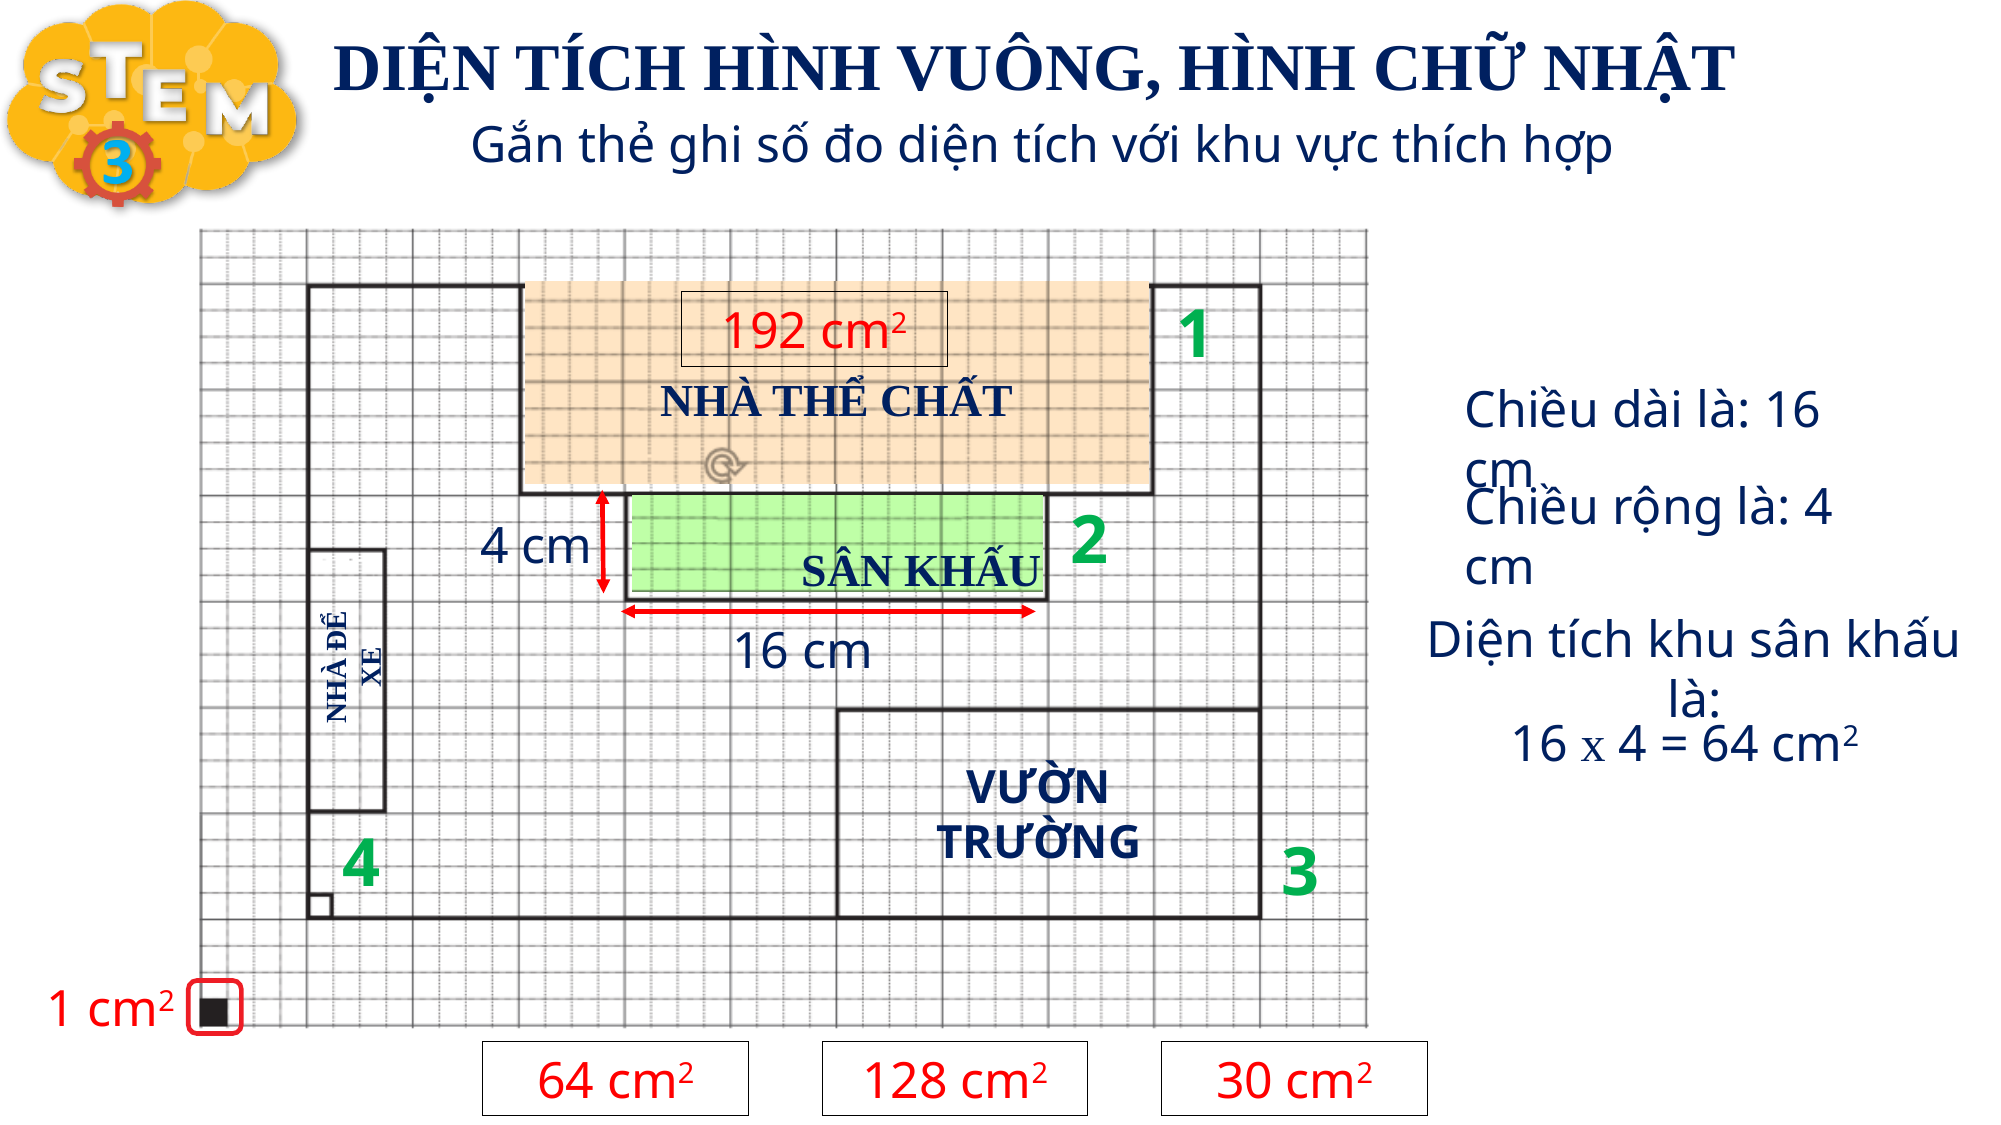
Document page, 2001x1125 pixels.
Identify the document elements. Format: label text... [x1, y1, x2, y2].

picture [0, 0, 307, 222]
text_box 16 x 4 = 64 cm2 [1452, 736, 1918, 779]
text_box 30 cm2 [1161, 1041, 1428, 1116]
text_box 1 cm2 [31, 969, 215, 1044]
text_box Chiều dài là: 16 cm [1449, 369, 1918, 505]
text_box [187, 979, 241, 1035]
text_box DIỆN TÍCH HÌNH VUÔNG, HÌNH CHỮ NHẬT [315, 15, 1756, 111]
picture [195, 226, 1372, 1030]
text_box Chiều rộng là: 4 cm [1449, 467, 1916, 600]
text_box Diện tích khu sân khấu là: [1390, 600, 1999, 736]
text_box 128 cm2 [822, 1041, 1088, 1116]
text_box Gắn thẻ ghi số đo diện tích với khu vực thích hợp [426, 104, 1660, 180]
text_box 64 cm2 [482, 1041, 749, 1116]
